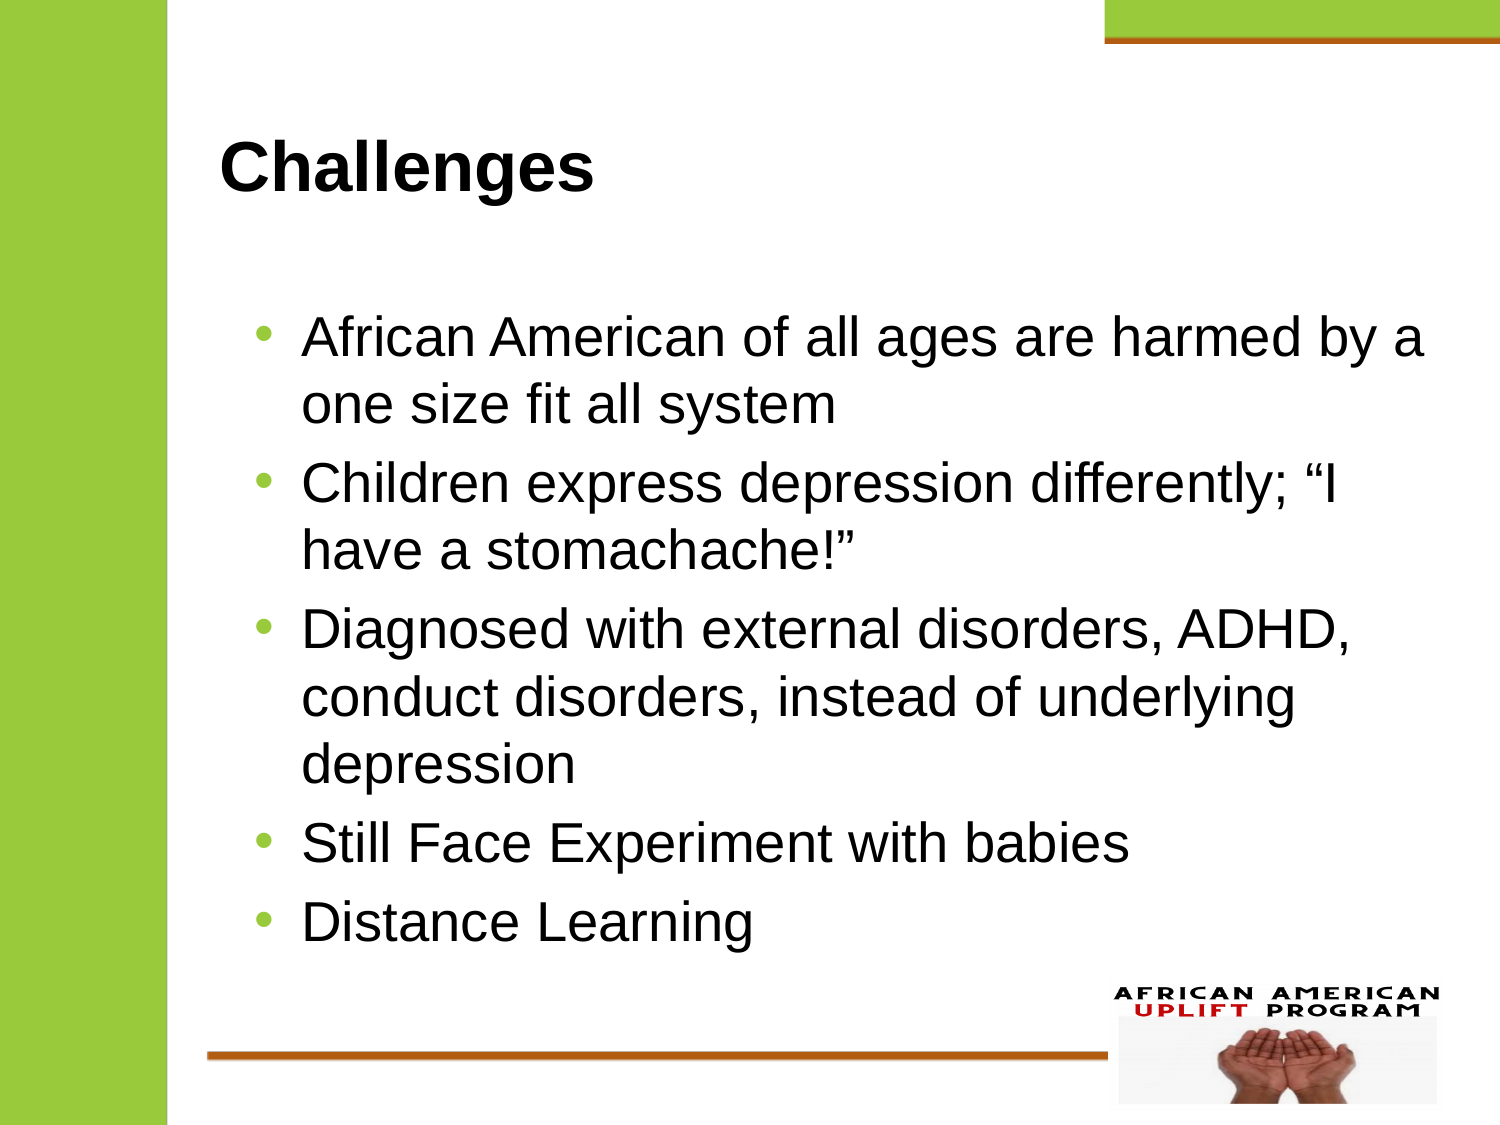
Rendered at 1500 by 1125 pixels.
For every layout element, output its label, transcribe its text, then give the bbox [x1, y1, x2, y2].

picture [1108, 977, 1445, 1111]
title Challenges [184, 112, 1427, 238]
list African American of all ages are harmed by a one size fit all system Children express depression differently; “I have a stomachache!” Diagnosed with external disorders, ADHD, conduct disorders, instead of underlying depression Still Face Experiment with babies Distance Learning [164, 292, 1452, 950]
